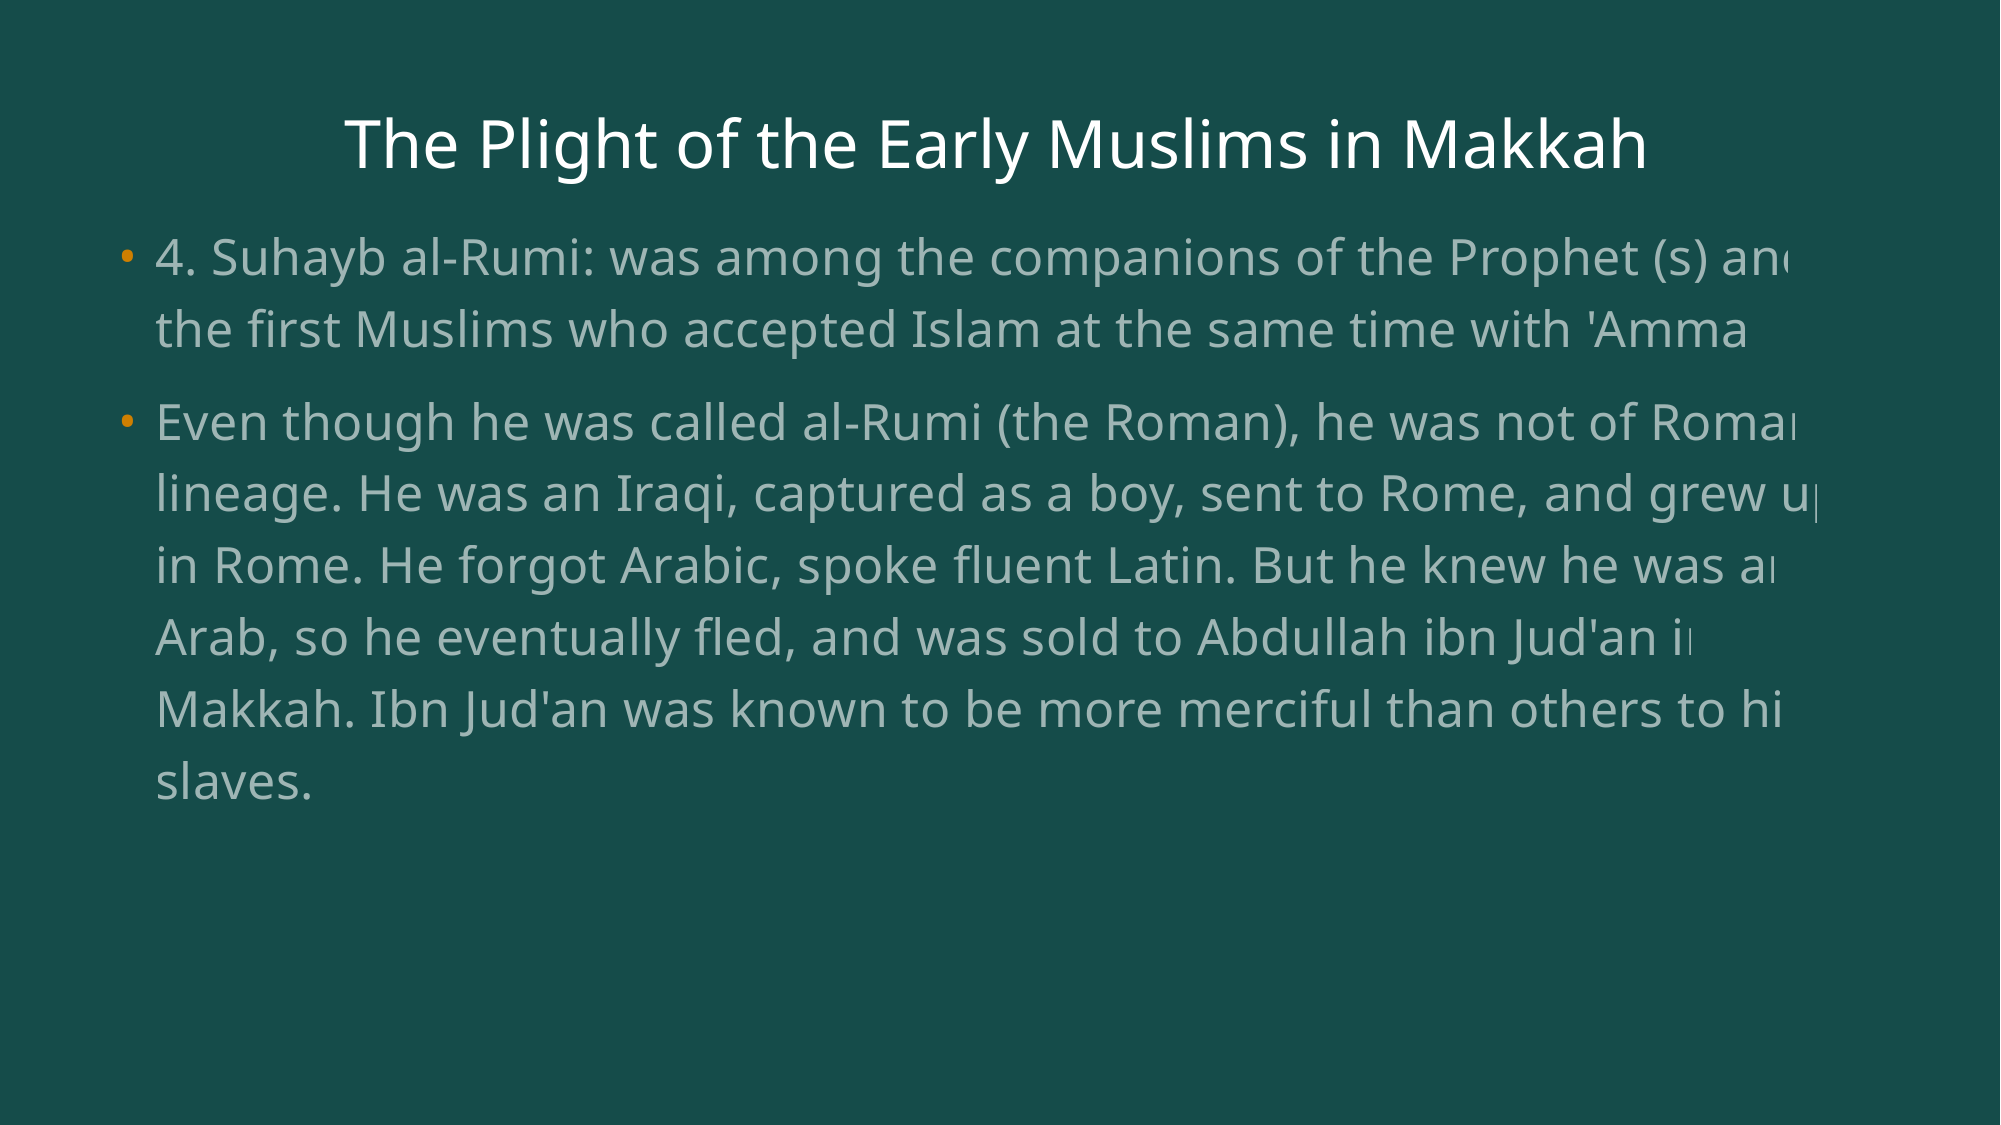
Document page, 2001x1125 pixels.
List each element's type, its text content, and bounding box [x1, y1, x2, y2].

list 4. Suhayb al-Rumi: was among the companions of the Prophet (s) and the first Muslims who accepted Islam at the same time with 'Ammar. Even though he was called al-Rumi (the Roman), he was not of Roman lineage. He was an Iraqi, captured as a boy, sent to Rome, and grew up in Rome. He forgot Arabic, spoke fluent Latin. But he knew he was an Arab, so he eventually fled, and was sold to Abdullah ibn Jud'an in Makkah. Ibn Jud'an was known to be more merciful than others to his slaves. [118, 213, 1878, 947]
title The Plight of the Early Muslims in Makkah [118, 101, 1878, 213]
